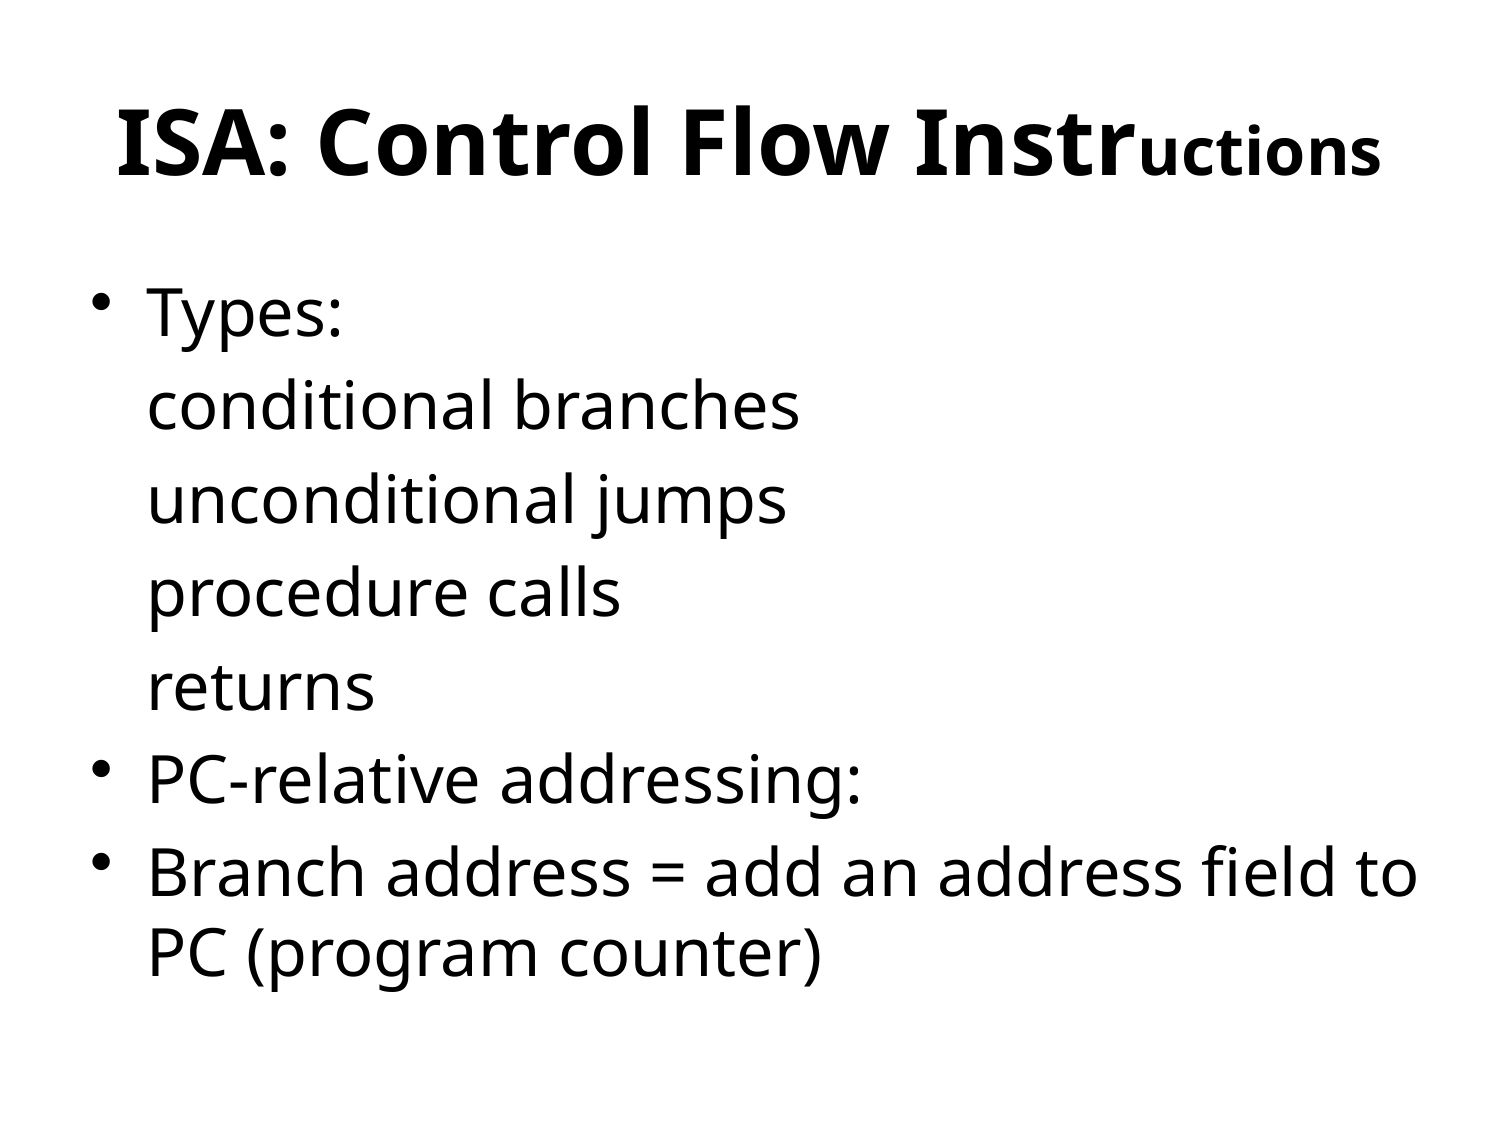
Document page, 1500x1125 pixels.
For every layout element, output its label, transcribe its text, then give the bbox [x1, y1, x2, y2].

title ISA: Control Flow Instructions [0, 45, 1500, 233]
list Types: conditional branches unconditional jumps procedure calls returns PC-relative addressing: Branch address = add an address field to PC (program counter) [75, 262, 1500, 1125]
